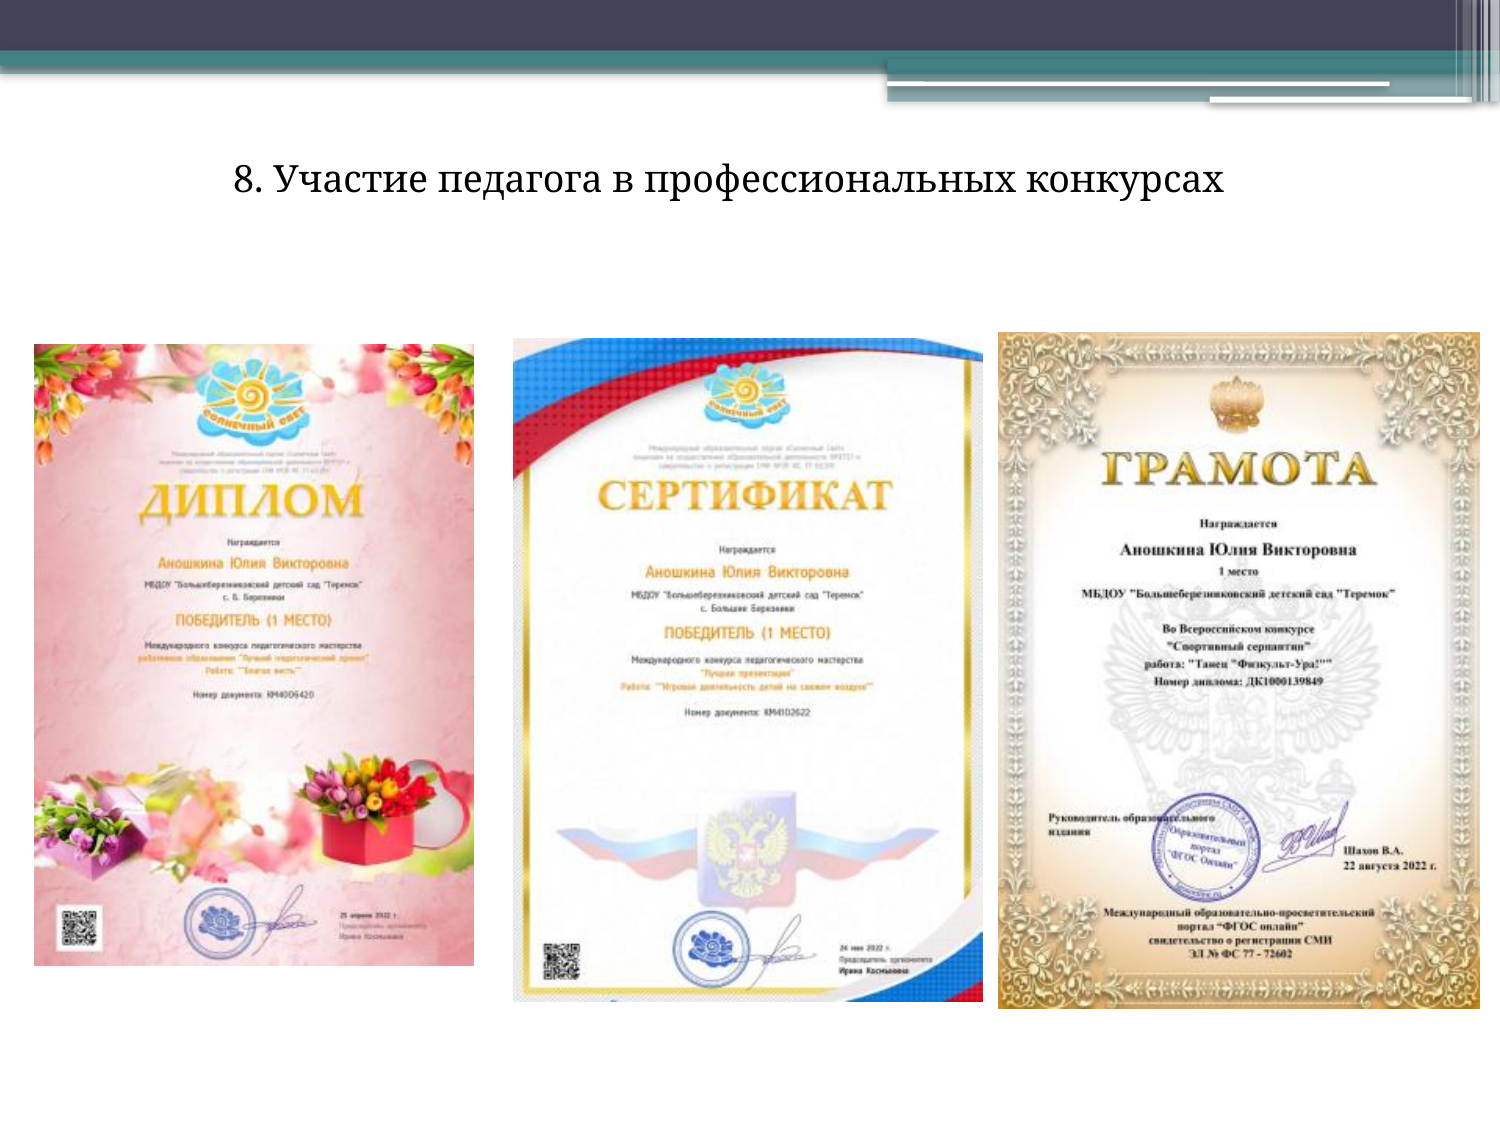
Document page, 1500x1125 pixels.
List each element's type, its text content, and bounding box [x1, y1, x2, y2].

picture [998, 331, 1480, 1009]
picture [33, 344, 474, 967]
picture [513, 338, 983, 1002]
text_box 8. Участие педагога в профессиональных конкурсах [218, 147, 1240, 208]
